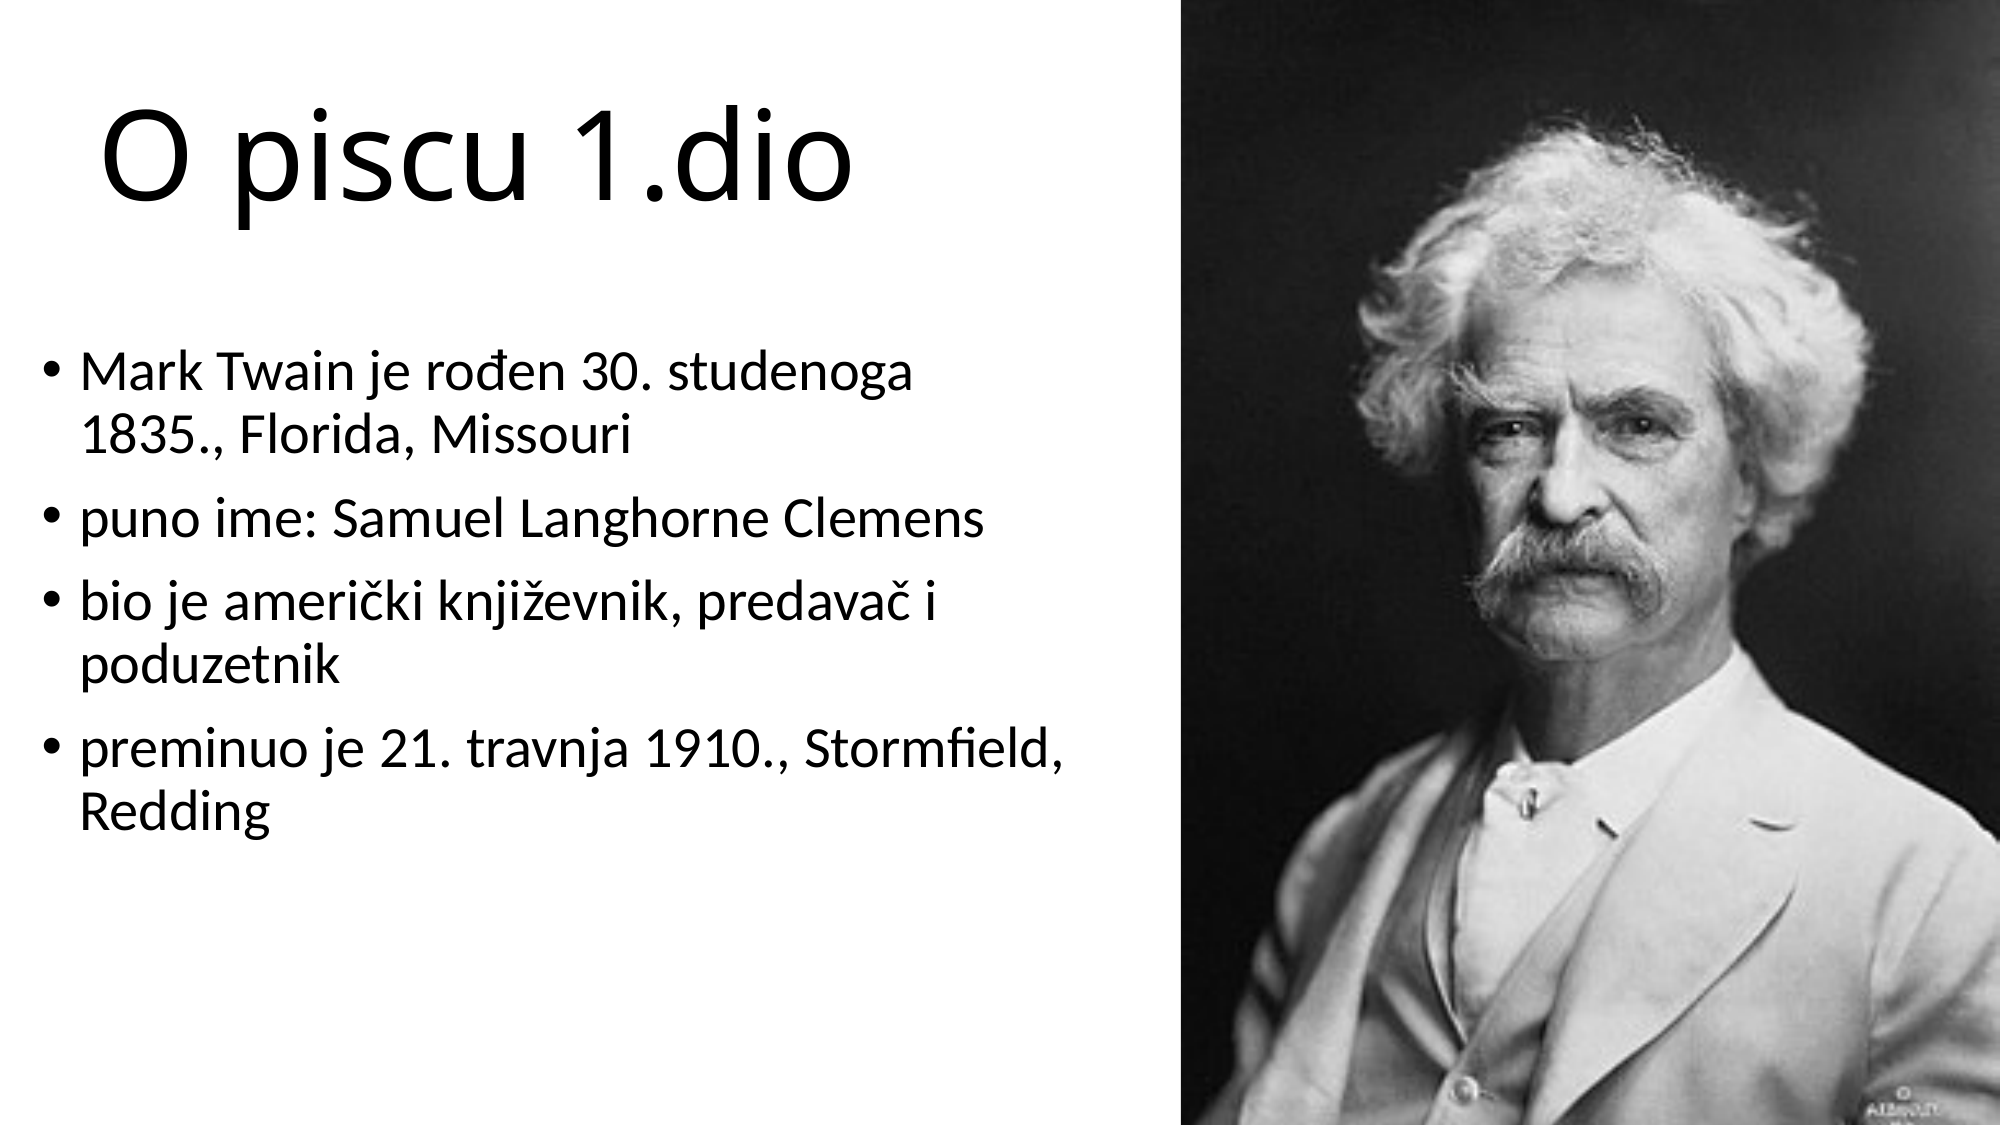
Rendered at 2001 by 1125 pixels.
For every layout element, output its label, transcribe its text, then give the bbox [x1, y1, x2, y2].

text_box [0, 0, 1180, 1125]
title O piscu 1.dio [82, 37, 1068, 283]
list Mark Twain je rođen 30. studenoga 1835., Florida, Missouri puno ime: Samuel Langhorne Clemens bio je američki književnik, predavač i poduzetnik preminuo je 21. travnja 1910., Stormfield, Redding [26, 332, 1180, 945]
picture [1180, 0, 2000, 1125]
